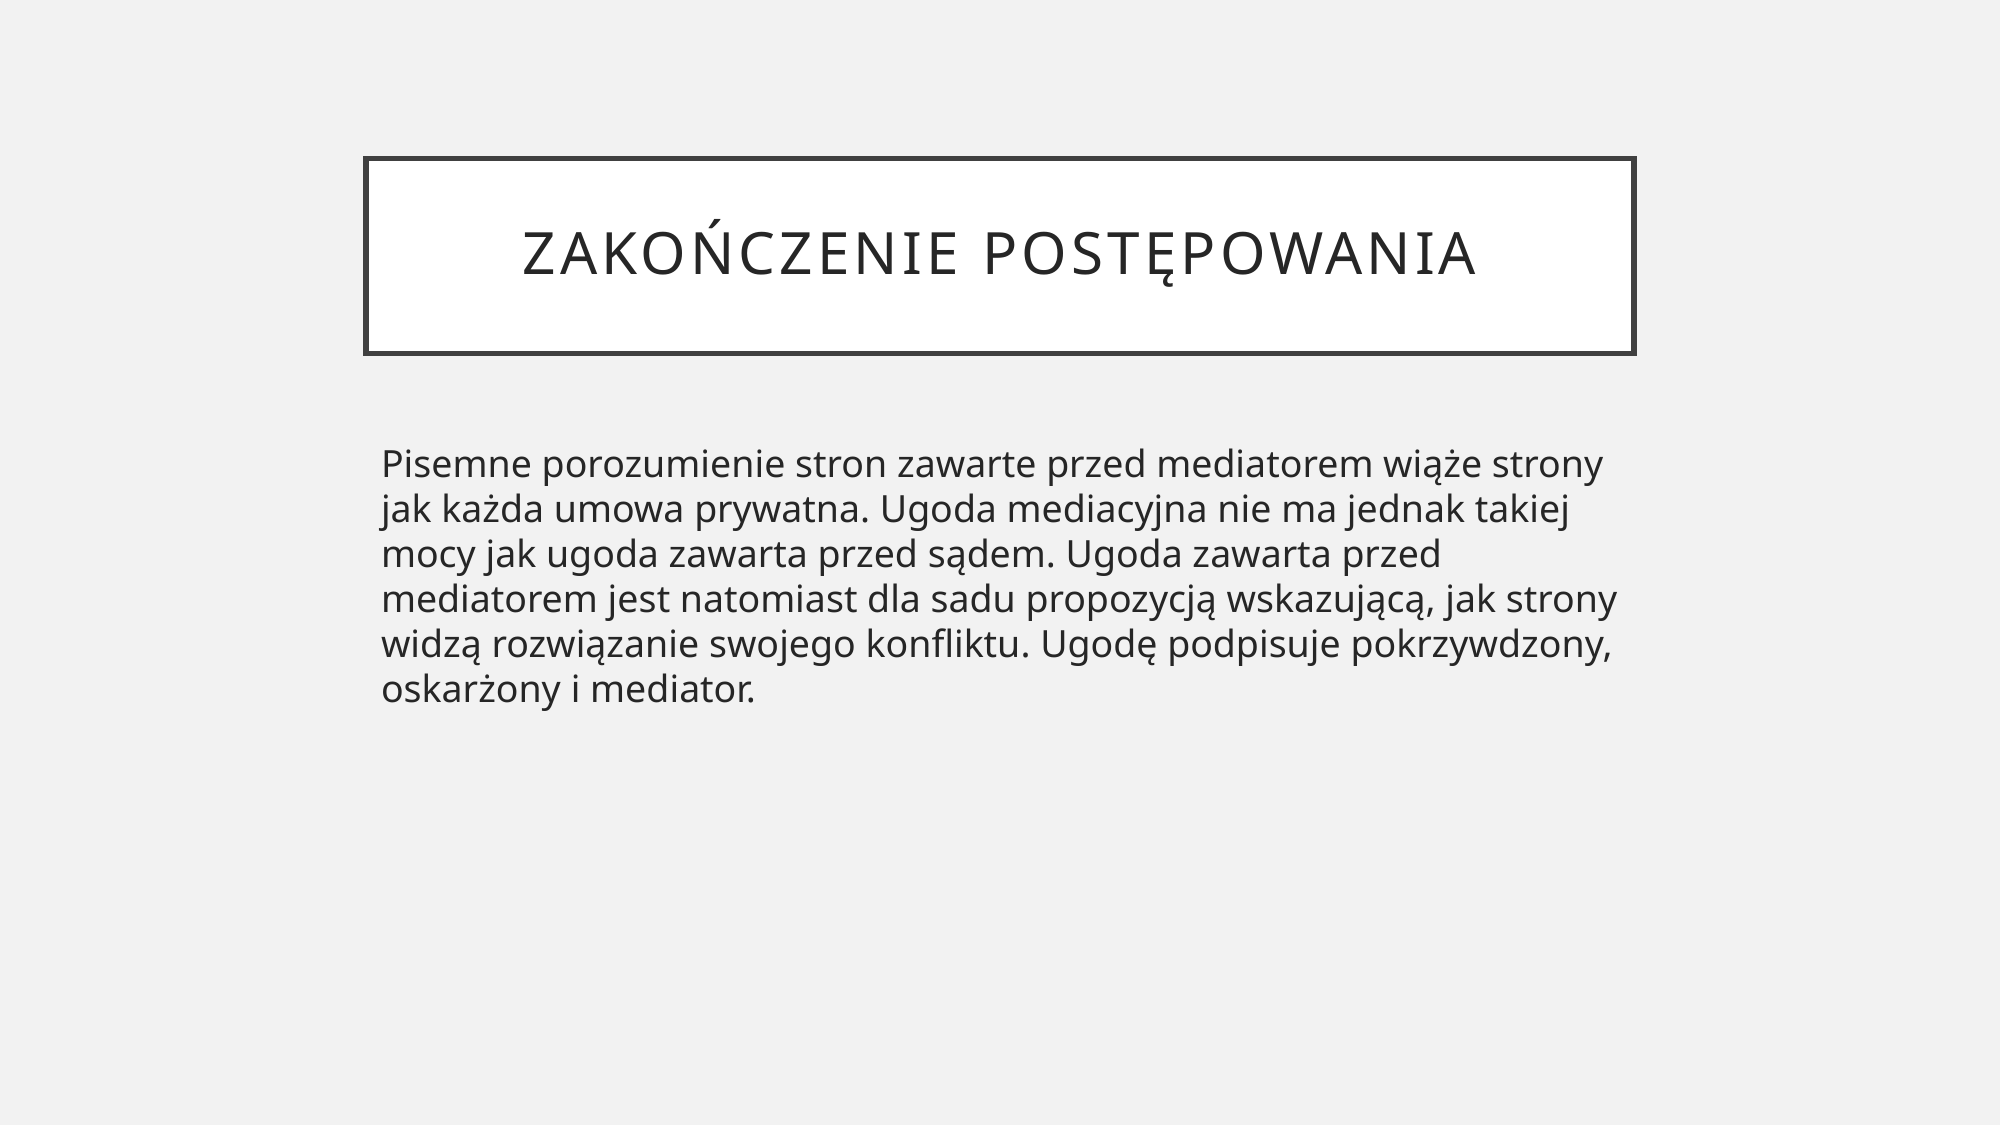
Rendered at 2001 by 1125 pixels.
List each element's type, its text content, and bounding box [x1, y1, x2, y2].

list Pisemne porozumienie stron zawarte przed mediatorem wiąże strony jak każda umowa prywatna. Ugoda mediacyjna nie ma jednak takiej mocy jak ugoda zawarta przed sądem. Ugoda zawarta przed mediatorem jest natomiast dla sadu propozycją wskazującą, jak strony widzą rozwiązanie swojego konfliktu. Ugodę podpisuje pokrzywdzony, oskarżony i mediator. [366, 432, 1634, 942]
title zakończenie postępowania [363, 156, 1637, 356]
